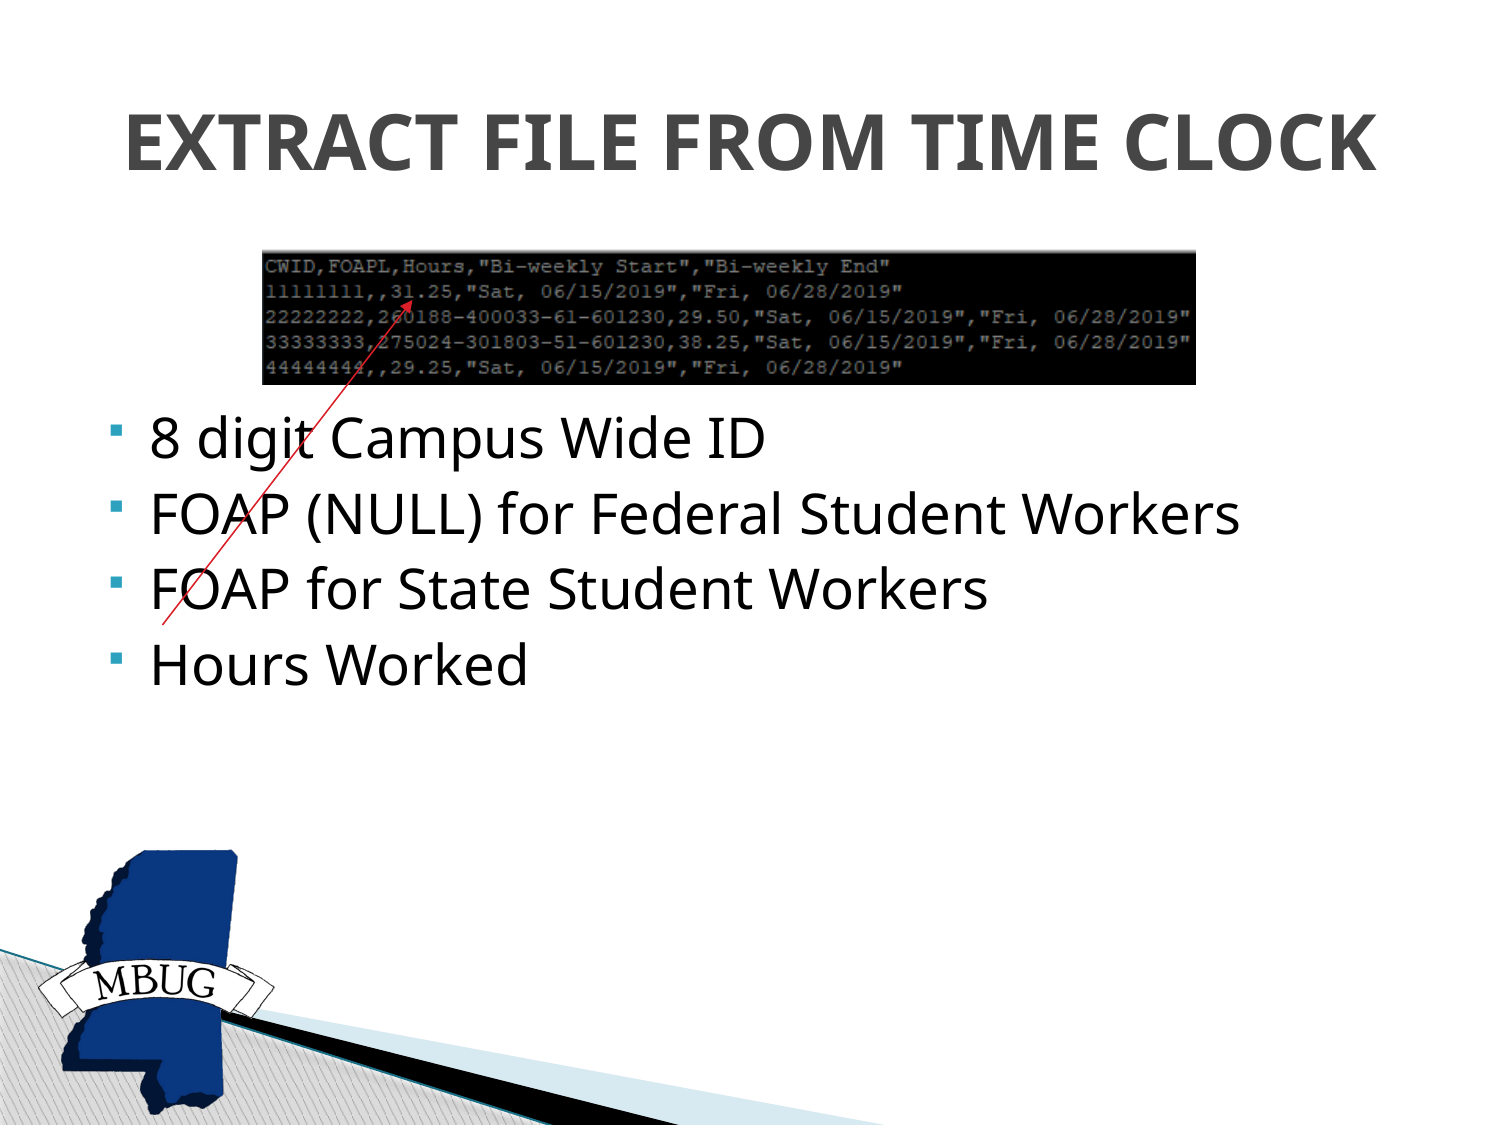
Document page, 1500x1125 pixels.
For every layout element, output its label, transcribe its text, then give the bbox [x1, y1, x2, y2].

picture [37, 849, 276, 1115]
picture [262, 249, 1196, 385]
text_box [162, 299, 413, 626]
list 8 digit Campus Wide ID FOAP (NULL) for Federal Student Workers FOAP for State Student Workers Hours Worked [75, 243, 1425, 986]
title EXTRACT FILE FROM TIME CLOCK [75, 45, 1425, 233]
